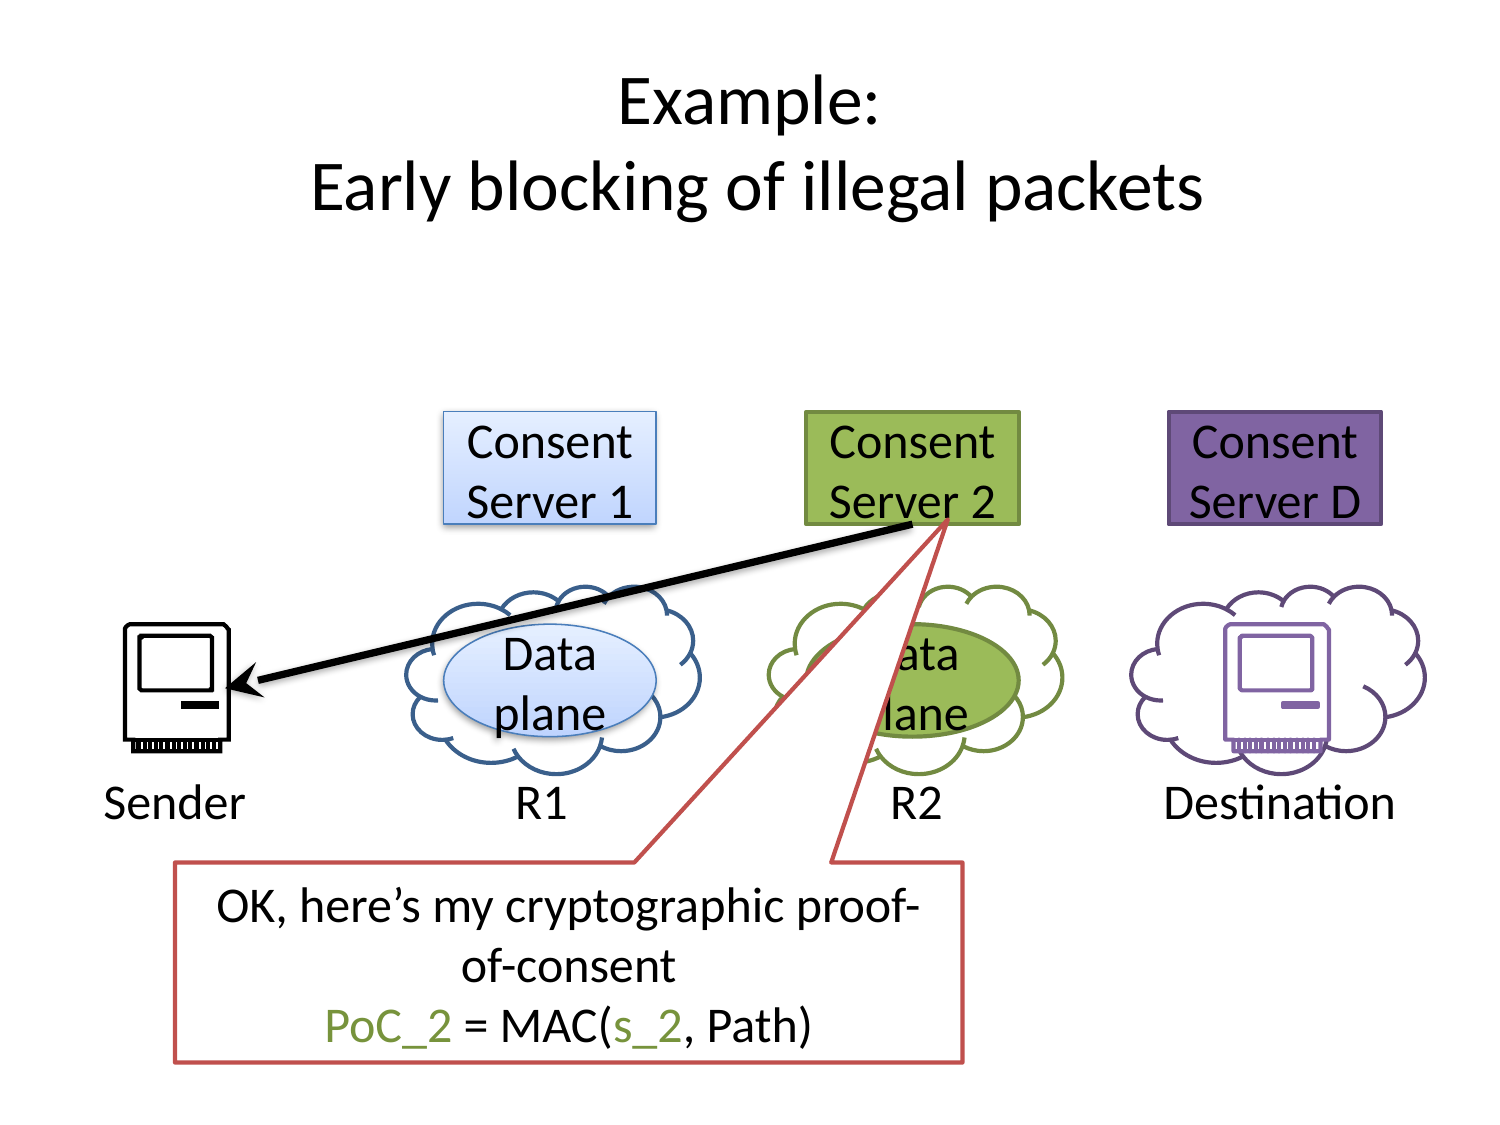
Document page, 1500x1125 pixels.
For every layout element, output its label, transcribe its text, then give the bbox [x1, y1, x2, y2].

text_box R1 [500, 782, 583, 838]
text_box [768, 411, 1063, 775]
text_box OK, here’s my cryptographic proof-of-consent PoC_2 = MAC(s_2, Path) [172, 718, 965, 1065]
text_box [87, 623, 263, 838]
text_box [224, 523, 913, 689]
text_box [1130, 411, 1426, 775]
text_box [405, 696, 701, 775]
text_box R2 [875, 782, 958, 838]
title Example: Early blocking of illegal packets [74, 44, 1426, 233]
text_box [405, 411, 701, 522]
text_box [1146, 623, 1413, 838]
